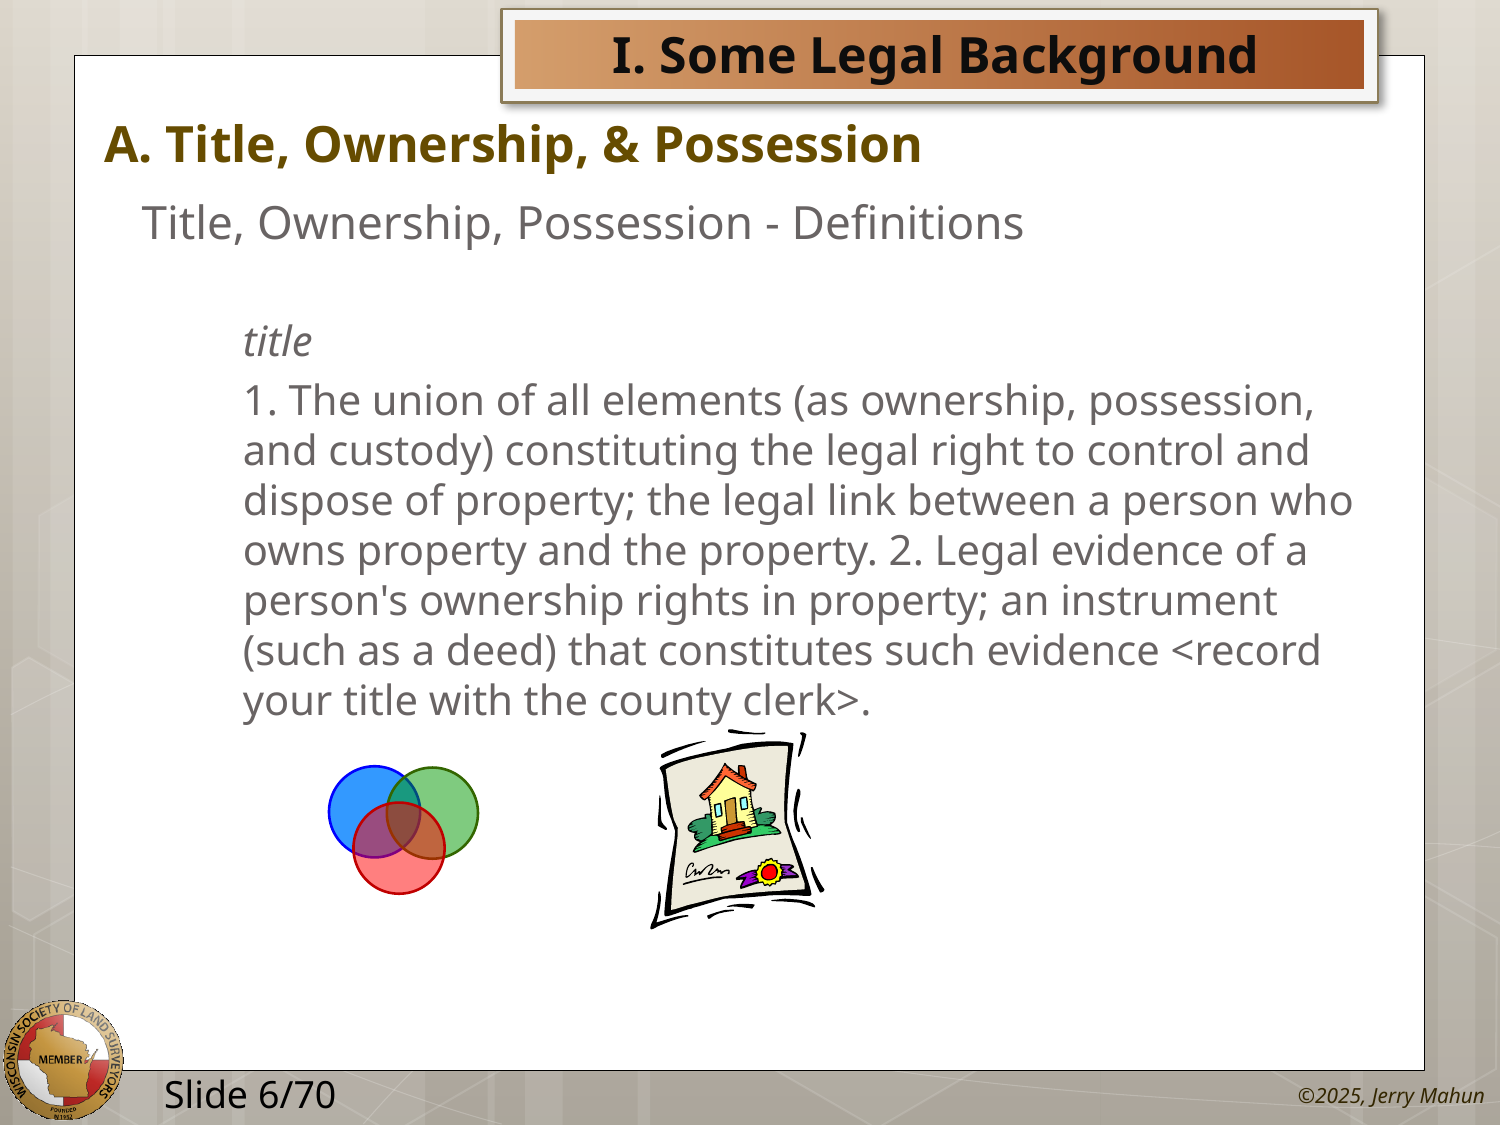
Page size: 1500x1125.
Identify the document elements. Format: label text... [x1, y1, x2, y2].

title A. Title, Ownership, & Possession [89, 108, 1242, 180]
picture [648, 728, 825, 930]
list Title, Ownership, Possession - Definitions title 1. The union of all elements (as ownership, possession, and custody) constituting the legal right to control and dispose of property; the legal link between a person who owns property and the property. 2. Legal evidence of a person's ownership rights in property; an instrument (such as a deed) that constitutes such evidence <record your title with the county clerk>. [115, 186, 1385, 984]
picture [0, 997, 125, 1125]
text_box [328, 766, 479, 895]
